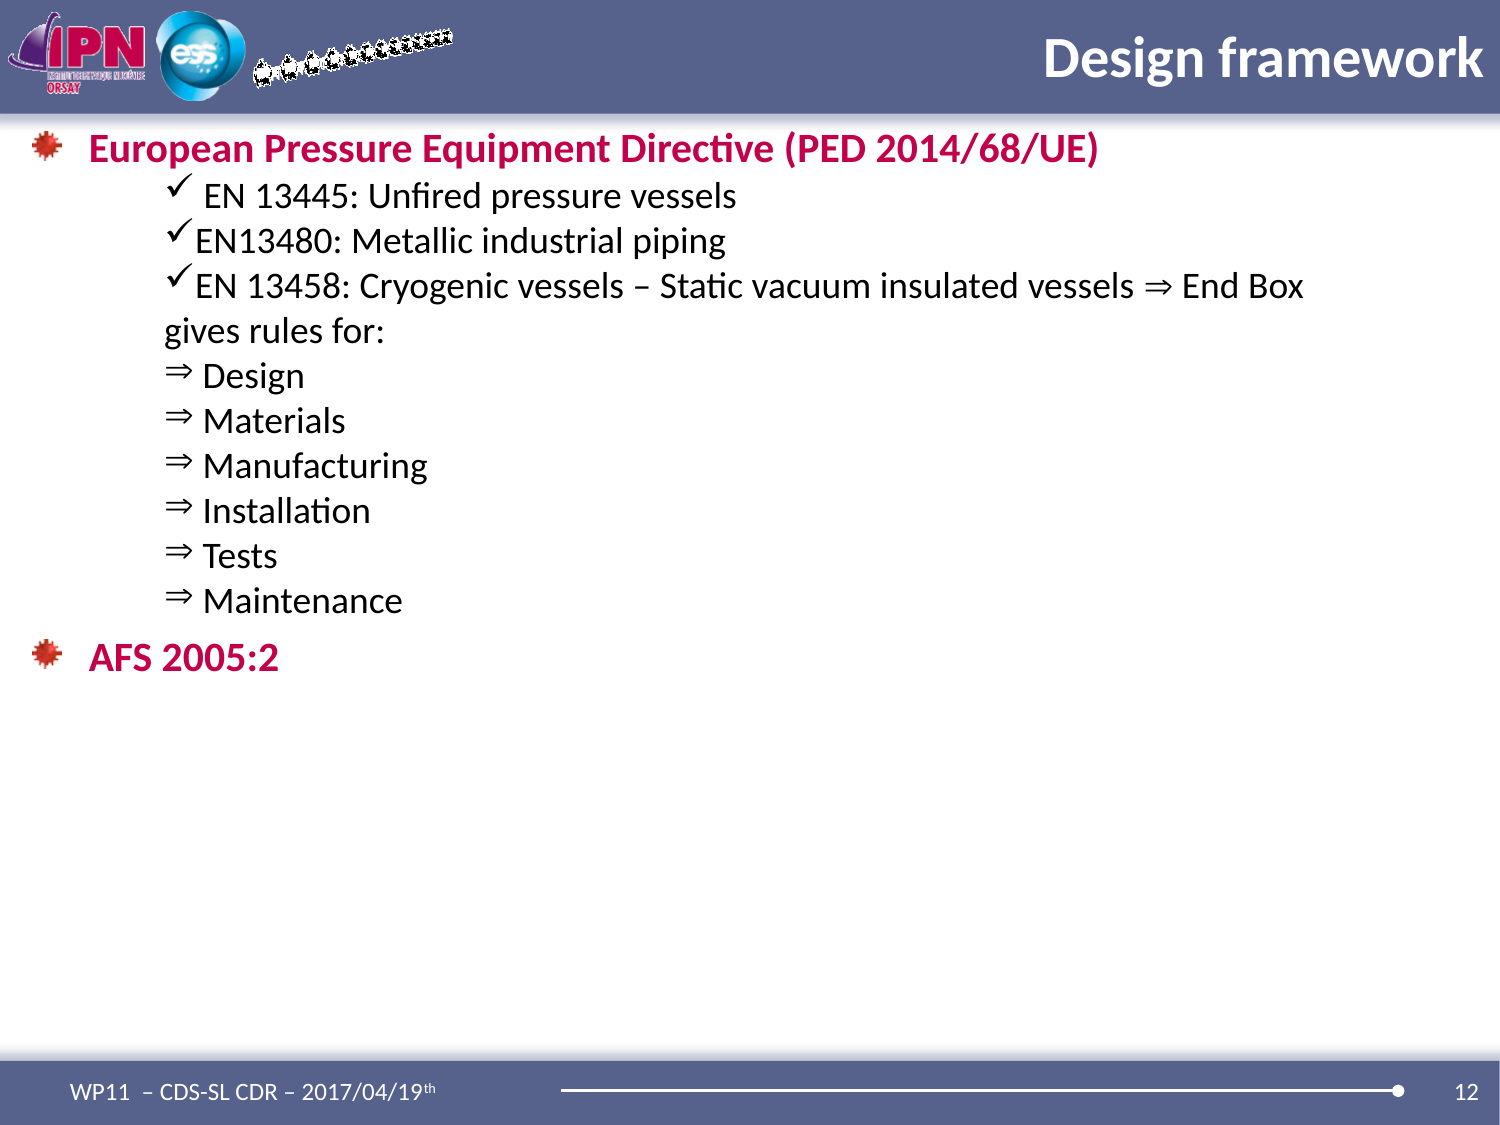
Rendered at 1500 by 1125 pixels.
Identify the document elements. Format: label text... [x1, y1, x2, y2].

title Design framework [159, 0, 1500, 113]
picture [5, 11, 159, 101]
picture [32, 639, 62, 669]
picture [32, 131, 62, 161]
list European Pressure Equipment Directive (PED 2014/68/UE) EN 13445: Unfired pressure vessels EN13480: Metallic industrial piping EN 13458: Cryogenic vessels – Static vacuum insulated vessels  End Box gives rules for: Design Materials Manufacturing Installation Tests Maintenance AFS 2005:2 [29, 113, 1500, 1061]
